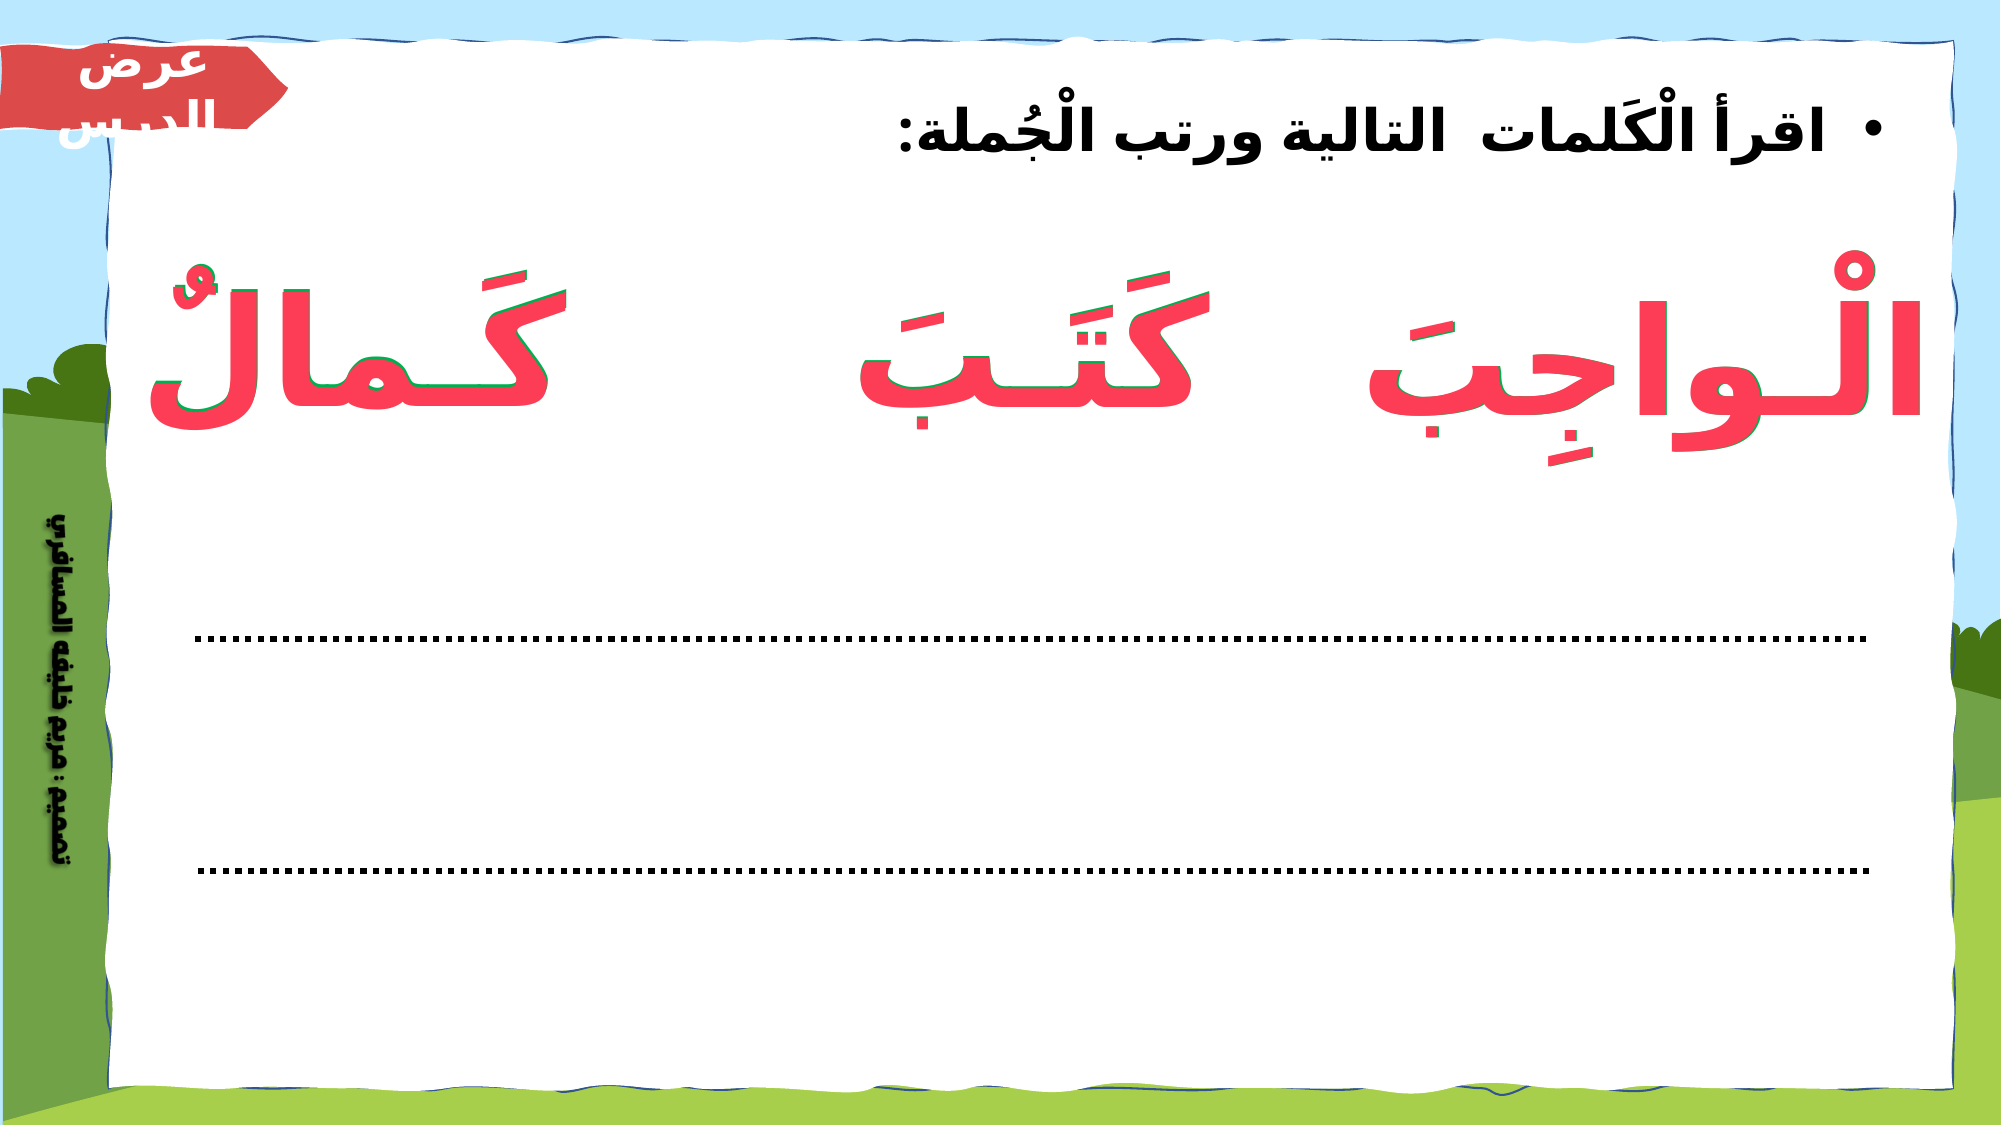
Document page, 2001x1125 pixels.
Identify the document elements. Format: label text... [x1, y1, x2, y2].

text_box [104, 35, 1959, 344]
text_box اقرأ الْكَلمات التالية ورتب الْجُملة: [881, 85, 1899, 170]
text_box الْـواجِبَ [1345, 258, 1947, 344]
text_box كَتَـبَ [836, 249, 1226, 344]
text_box عرض الدرس [0, 43, 291, 133]
text_box كَـمالٌ [124, 248, 581, 344]
picture [0, 344, 2000, 1125]
